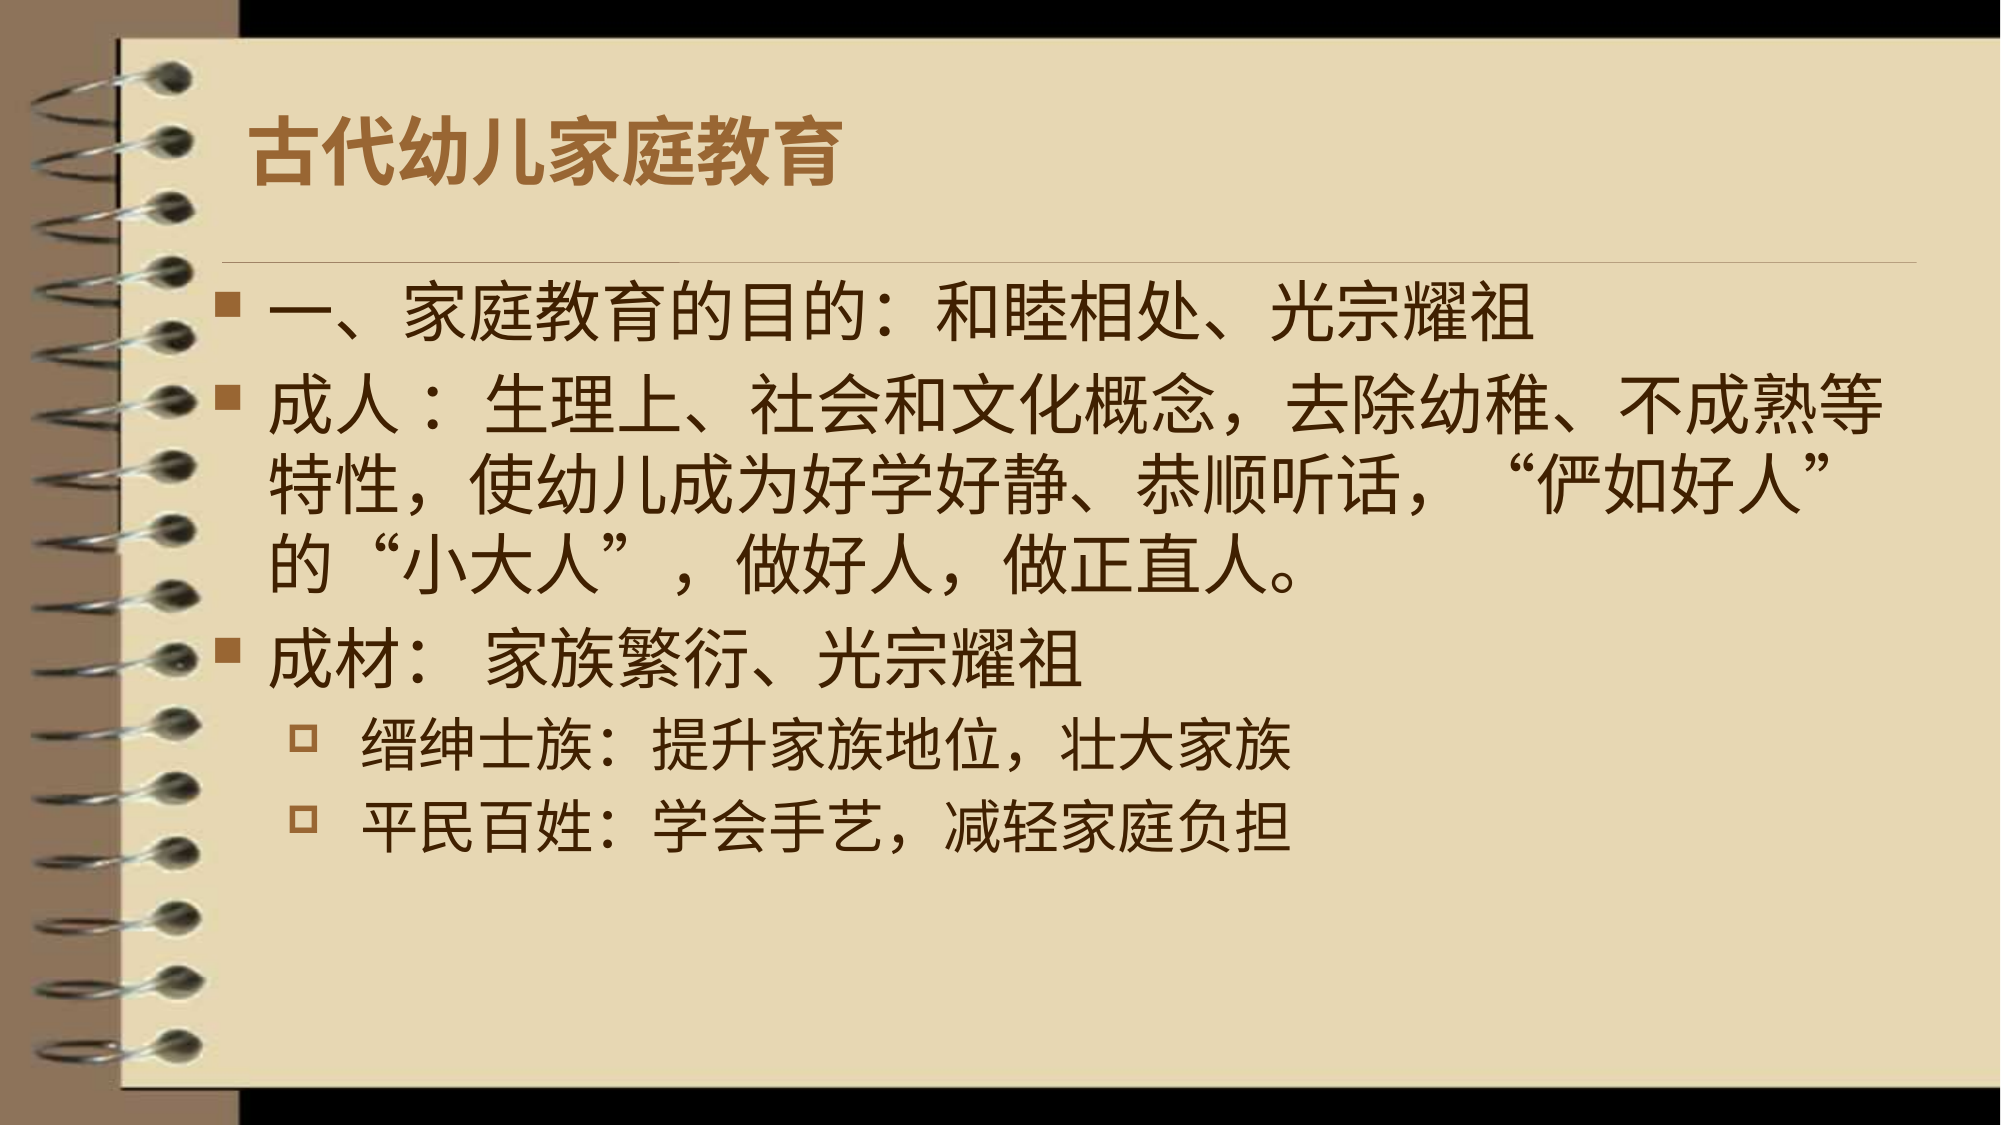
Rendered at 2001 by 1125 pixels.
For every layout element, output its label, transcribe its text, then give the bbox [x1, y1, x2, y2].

list 一、家庭教育的目的：和睦相处、光宗耀祖 成人 ：生理上、社会和文化概念，去除幼稚、不成熟等特性，使幼儿成为好学好静、恭顺听话，“俨如好人”的“小大人”，做好人，做正直人。 成材： 家族繁衍、光宗耀祖 缙绅士族：提升家族地位，壮大家族 平民百姓：学会手艺，减轻家庭负担 [196, 262, 1901, 977]
title 古代幼儿家庭教育 [196, 66, 1901, 234]
picture [0, 0, 2001, 1125]
